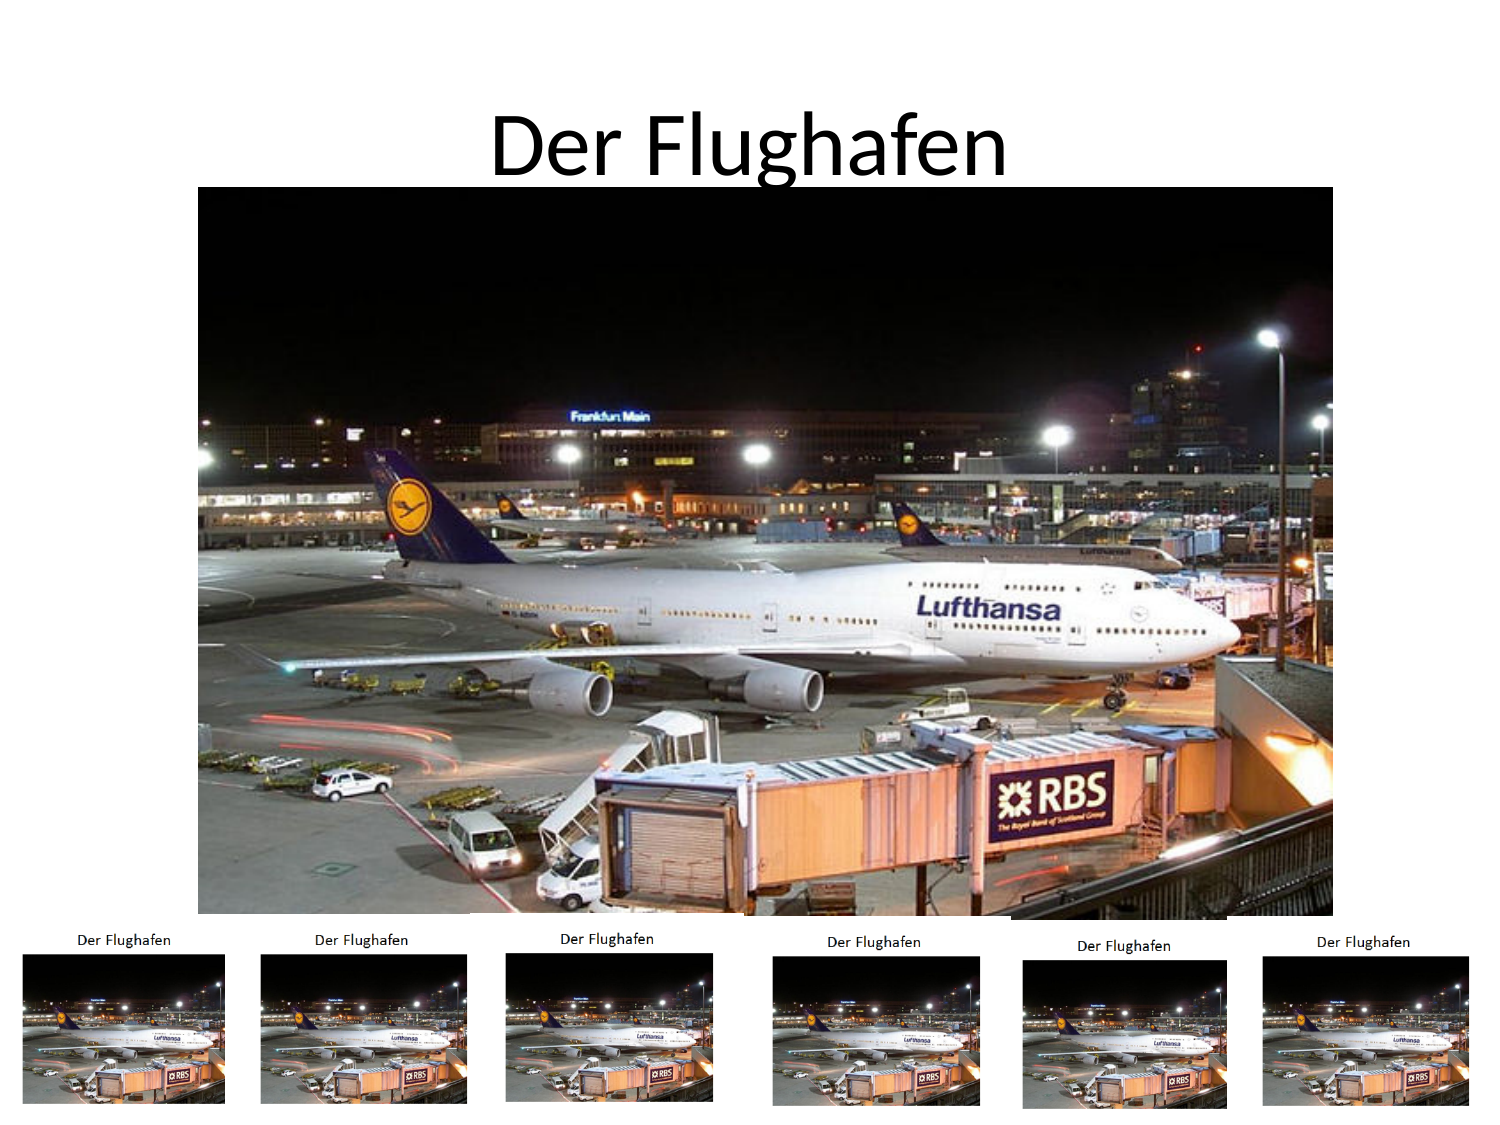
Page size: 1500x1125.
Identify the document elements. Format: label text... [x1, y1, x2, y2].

text_box [8, 0, 644, 331]
title Der Flughafen [644, 45, 1425, 233]
picture [0, 187, 1500, 1125]
